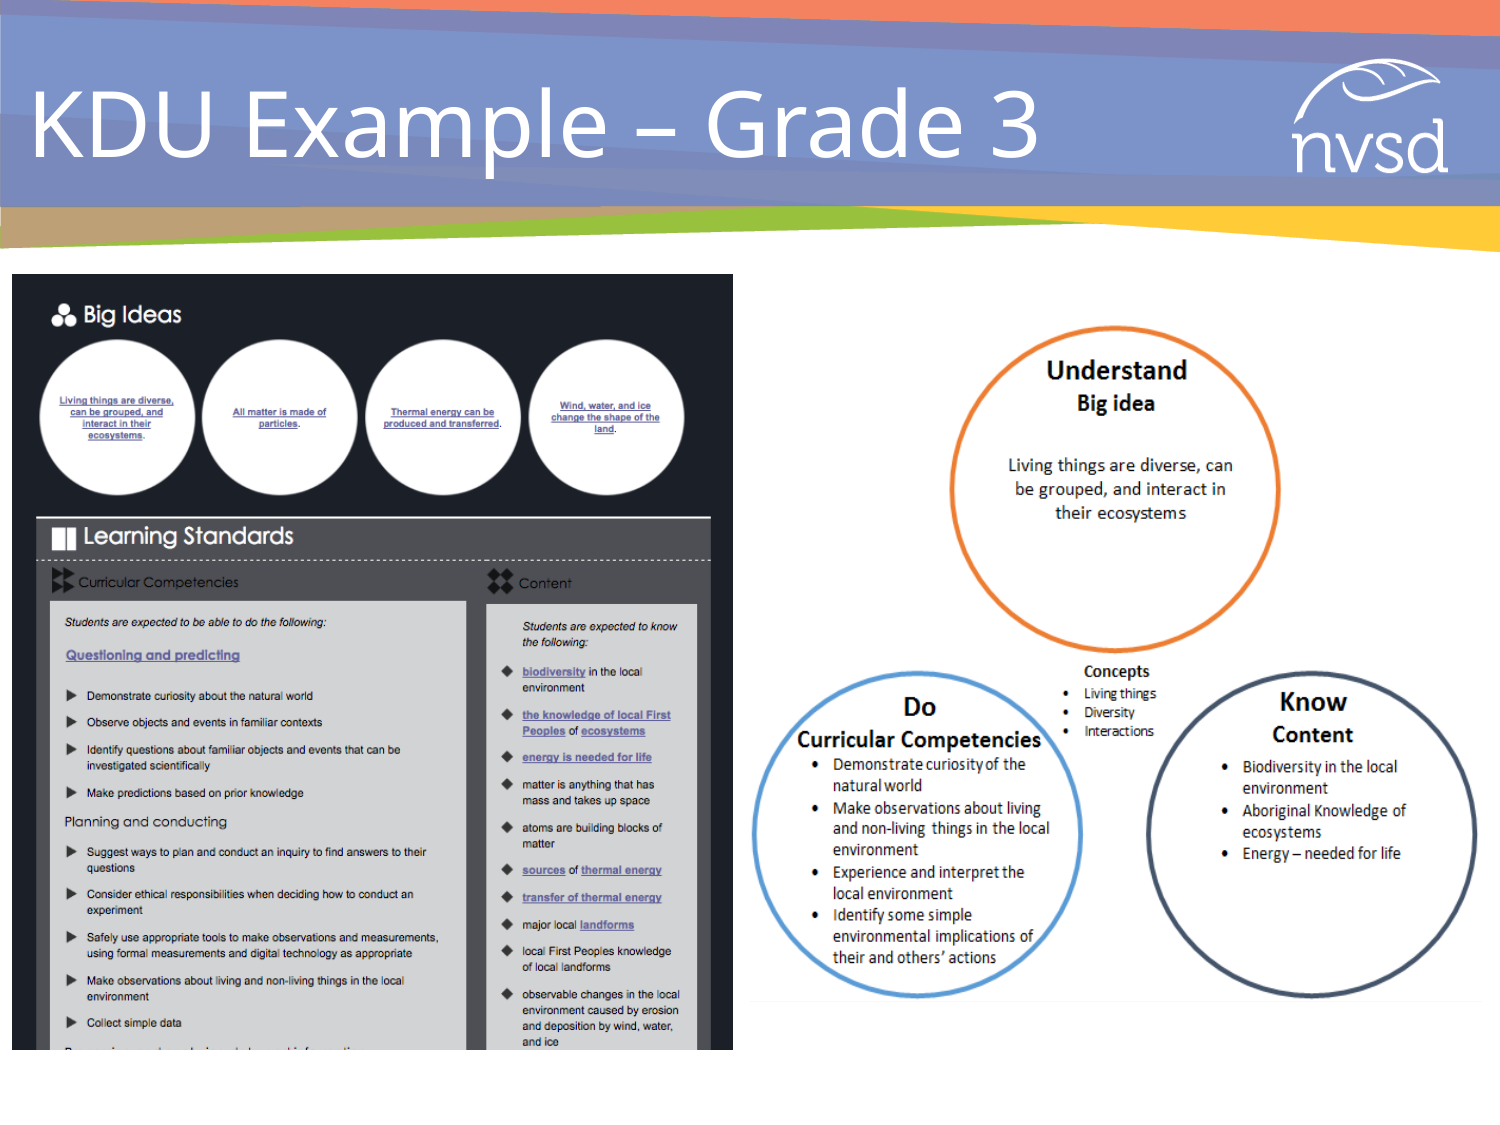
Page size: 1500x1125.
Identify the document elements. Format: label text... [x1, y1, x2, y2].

title KDU Example – Grade 3 [12, 54, 1265, 205]
picture [0, 0, 1500, 1125]
